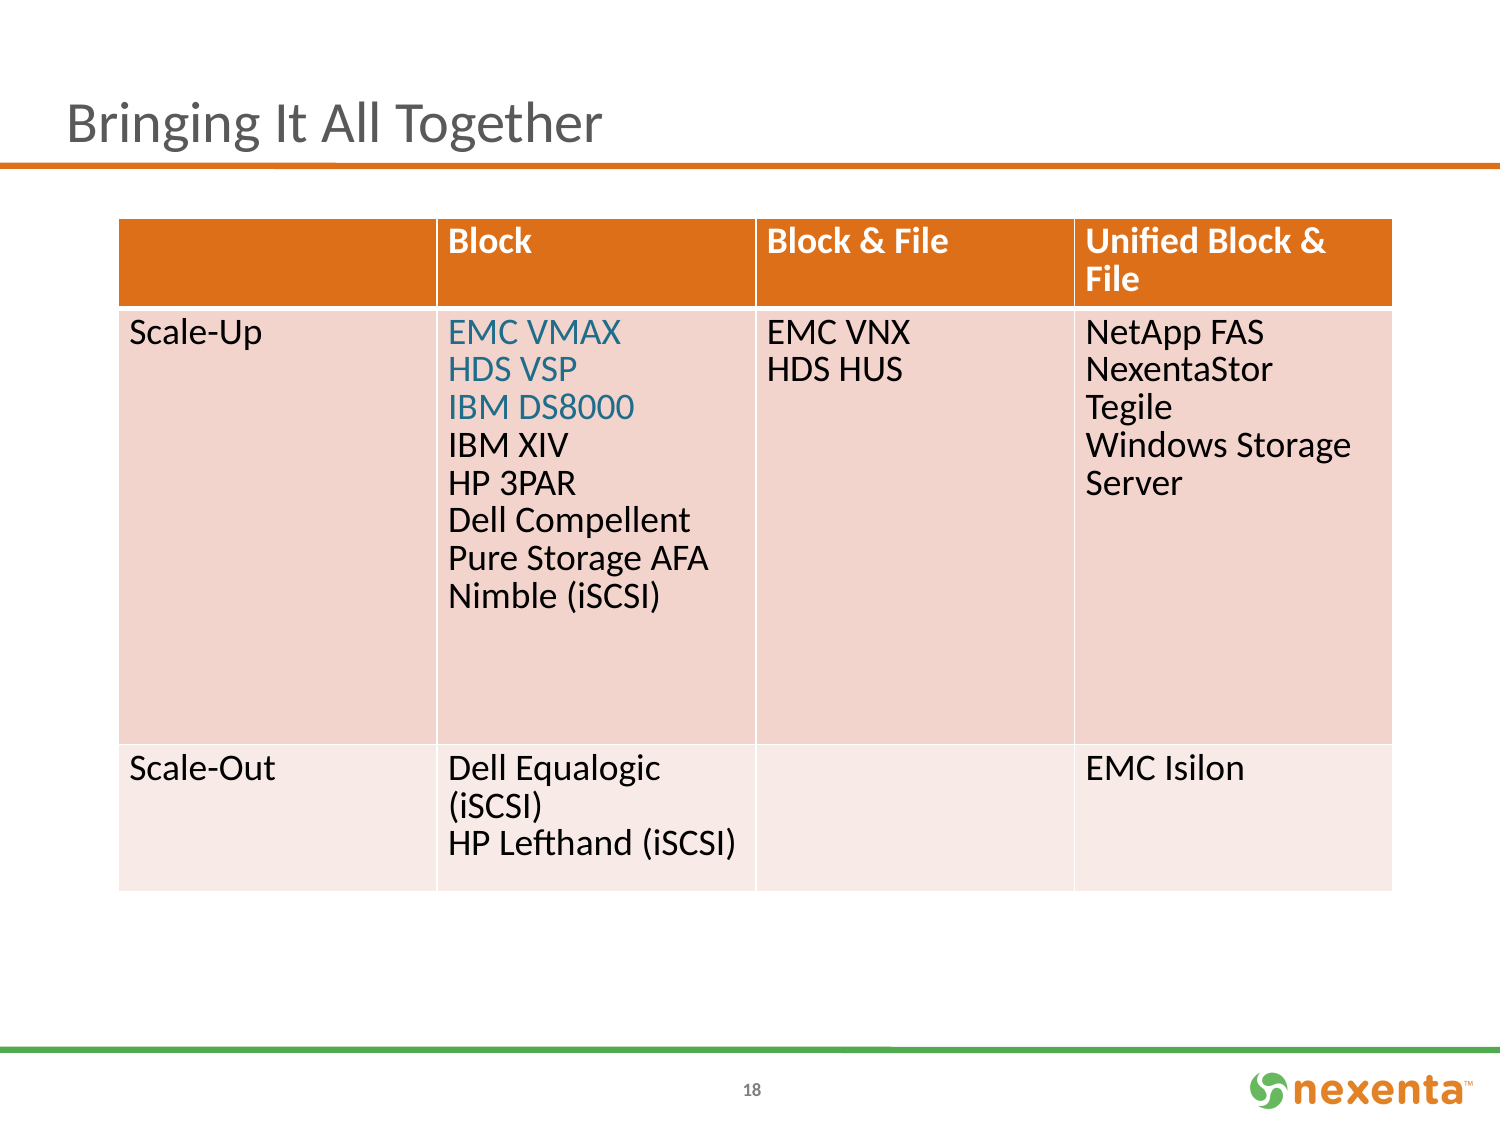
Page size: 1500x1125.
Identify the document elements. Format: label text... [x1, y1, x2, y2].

table_header Block [438, 219, 755, 306]
table_cell EMC VMAX HDS VSP IBM DS8000 IBM XIV HP 3PAR Dell Compellent Pure Storage AFA Nimble (iSCSI) [438, 311, 755, 744]
table_cell Dell Equalogic (iSCSI) HP Lefthand (iSCSI) [438, 745, 755, 891]
table_cell EMC Isilon [1075, 745, 1392, 891]
title Bringing It All Together [51, 87, 1451, 163]
table_cell Scale-Up [119, 311, 436, 744]
table_cell [757, 745, 1074, 891]
table_cell NetApp FAS NexentaStor Tegile Windows Storage Server [1075, 311, 1392, 744]
table_header [119, 219, 436, 306]
table_header Block & File [757, 219, 1074, 306]
picture [1248, 1070, 1474, 1110]
table_cell EMC VNX HDS HUS [757, 311, 1074, 744]
table_header Unified Block & File [1075, 219, 1392, 306]
table_cell Scale-Out [119, 745, 436, 891]
